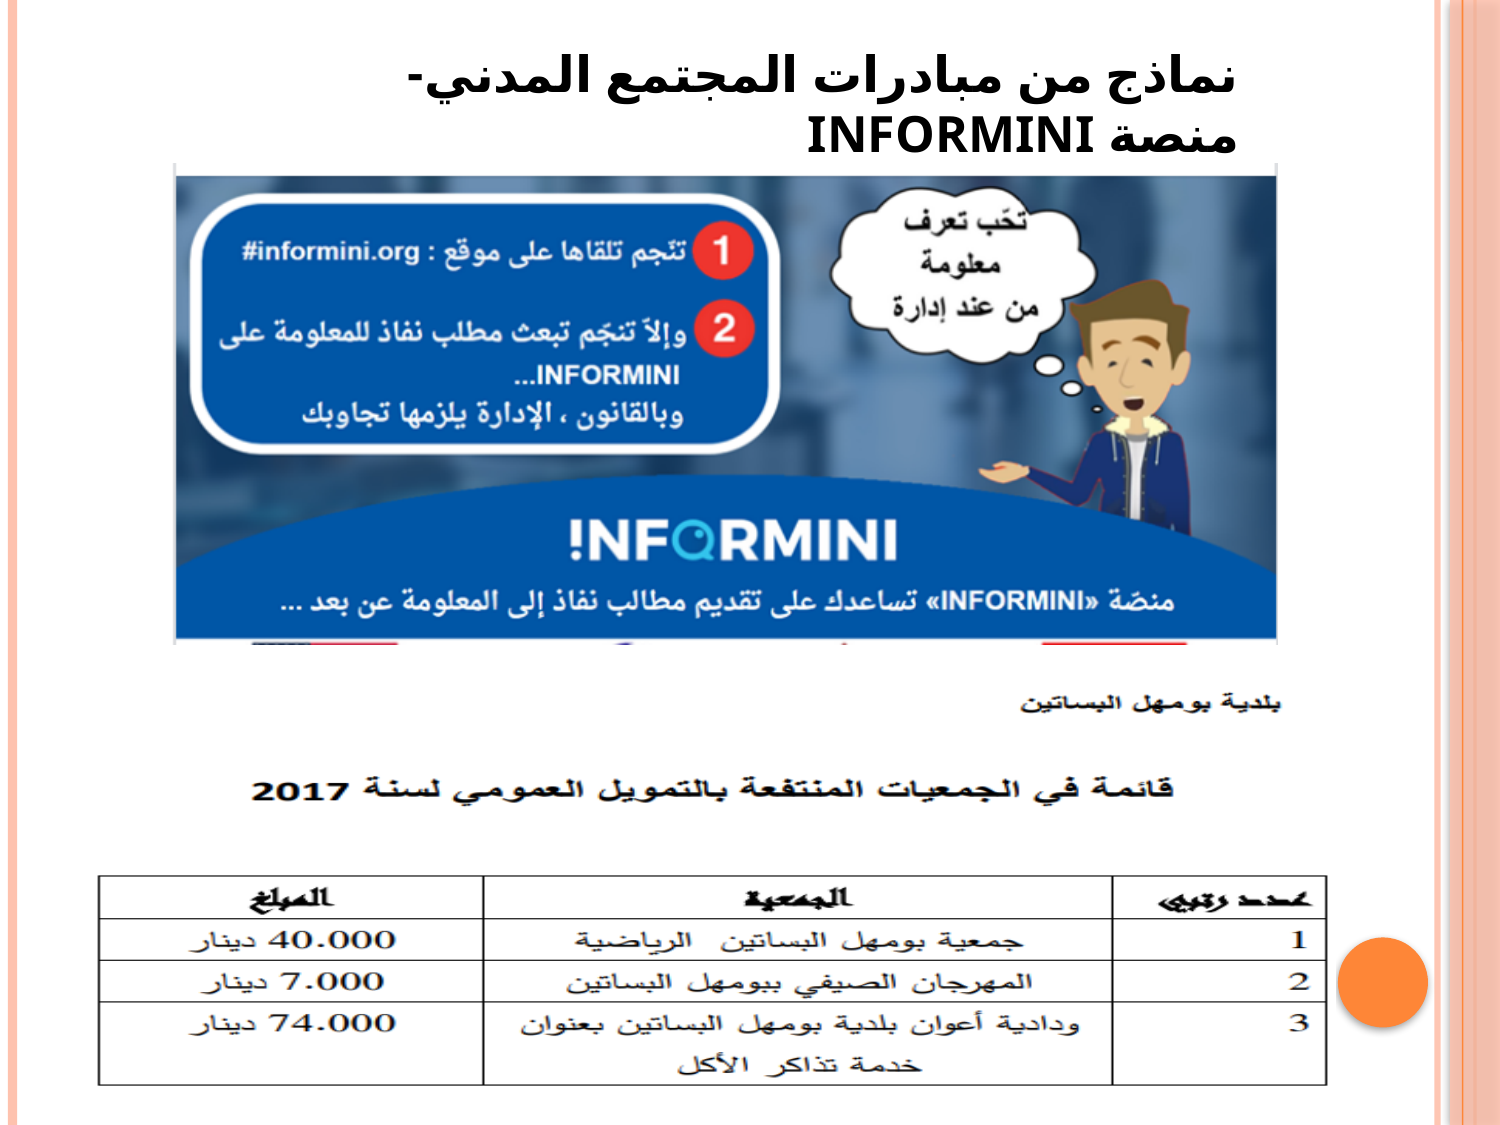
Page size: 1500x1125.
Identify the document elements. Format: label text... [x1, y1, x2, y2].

text_box نماذج من مبادرات المجتمع المدني- منصة INFORMINI [292, 35, 1254, 160]
picture [81, 655, 1337, 1125]
picture [163, 163, 1278, 645]
